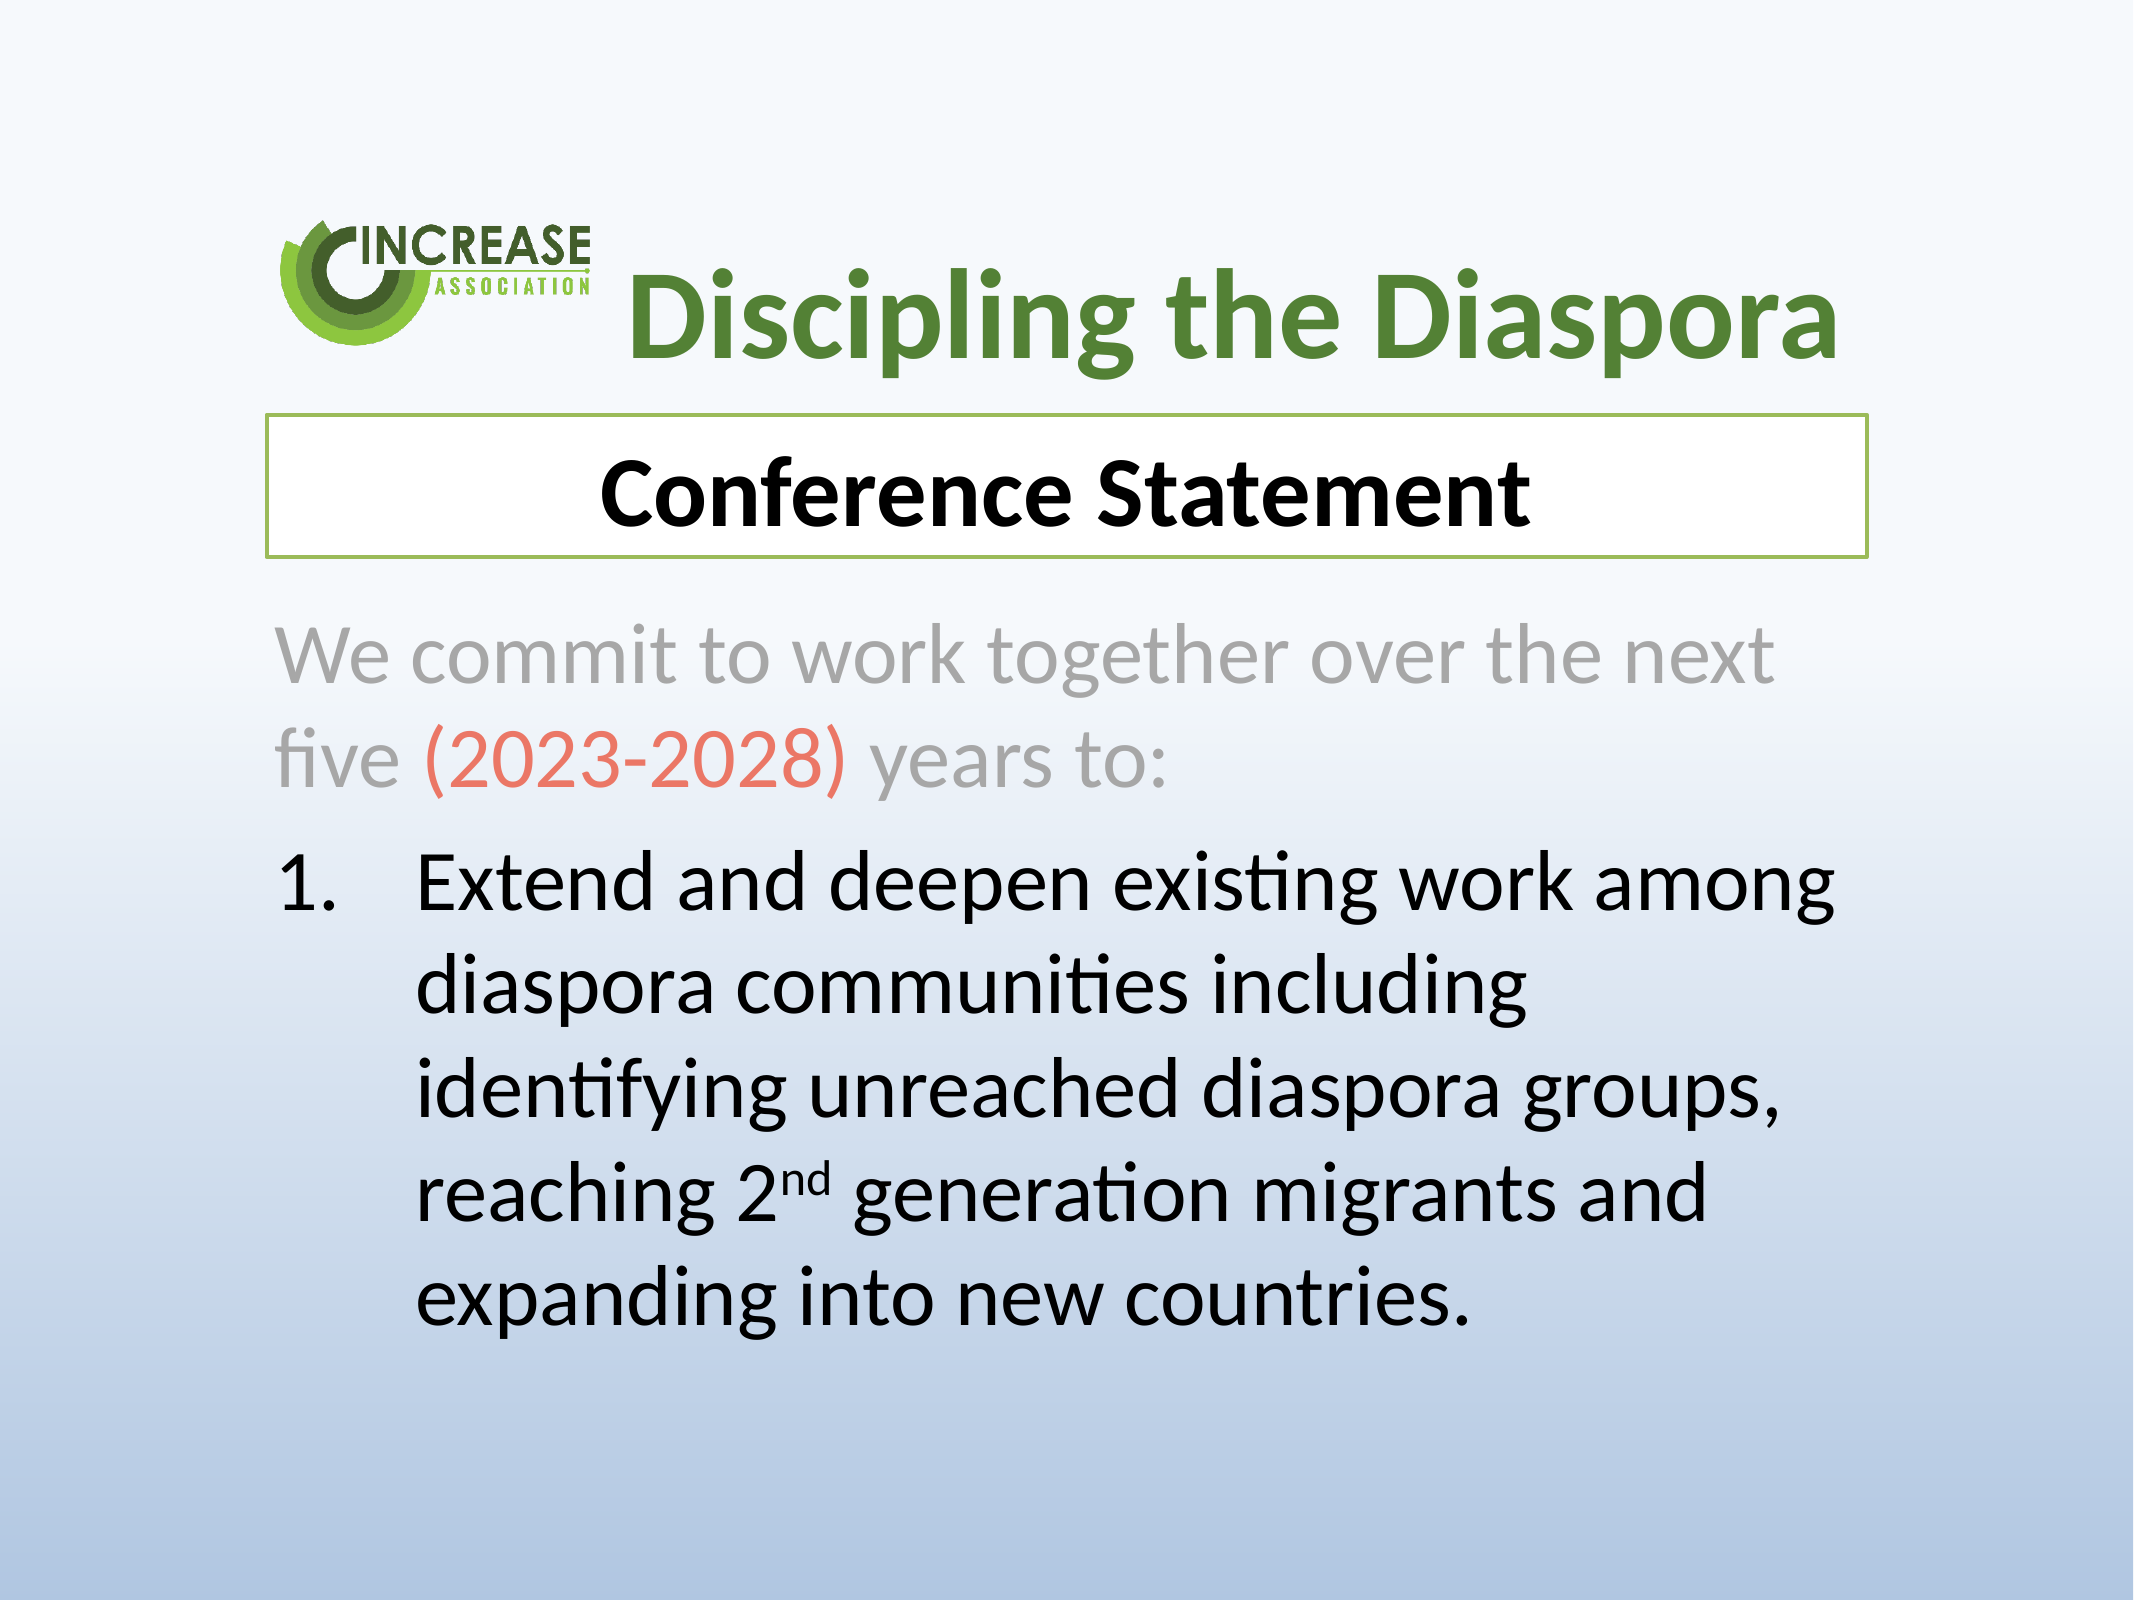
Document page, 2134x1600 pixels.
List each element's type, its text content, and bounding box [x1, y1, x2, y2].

picture [266, 200, 604, 358]
text_box Discipling the Diaspora [611, 200, 1859, 413]
list We commit to work together over the next five (2023-2028) years to: Extend and deepen existing work among diaspora communities including identifying unreached diaspora groups, reaching 2nd generation migrants and expanding into new countries. [266, 589, 1868, 1353]
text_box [266, 414, 1867, 558]
